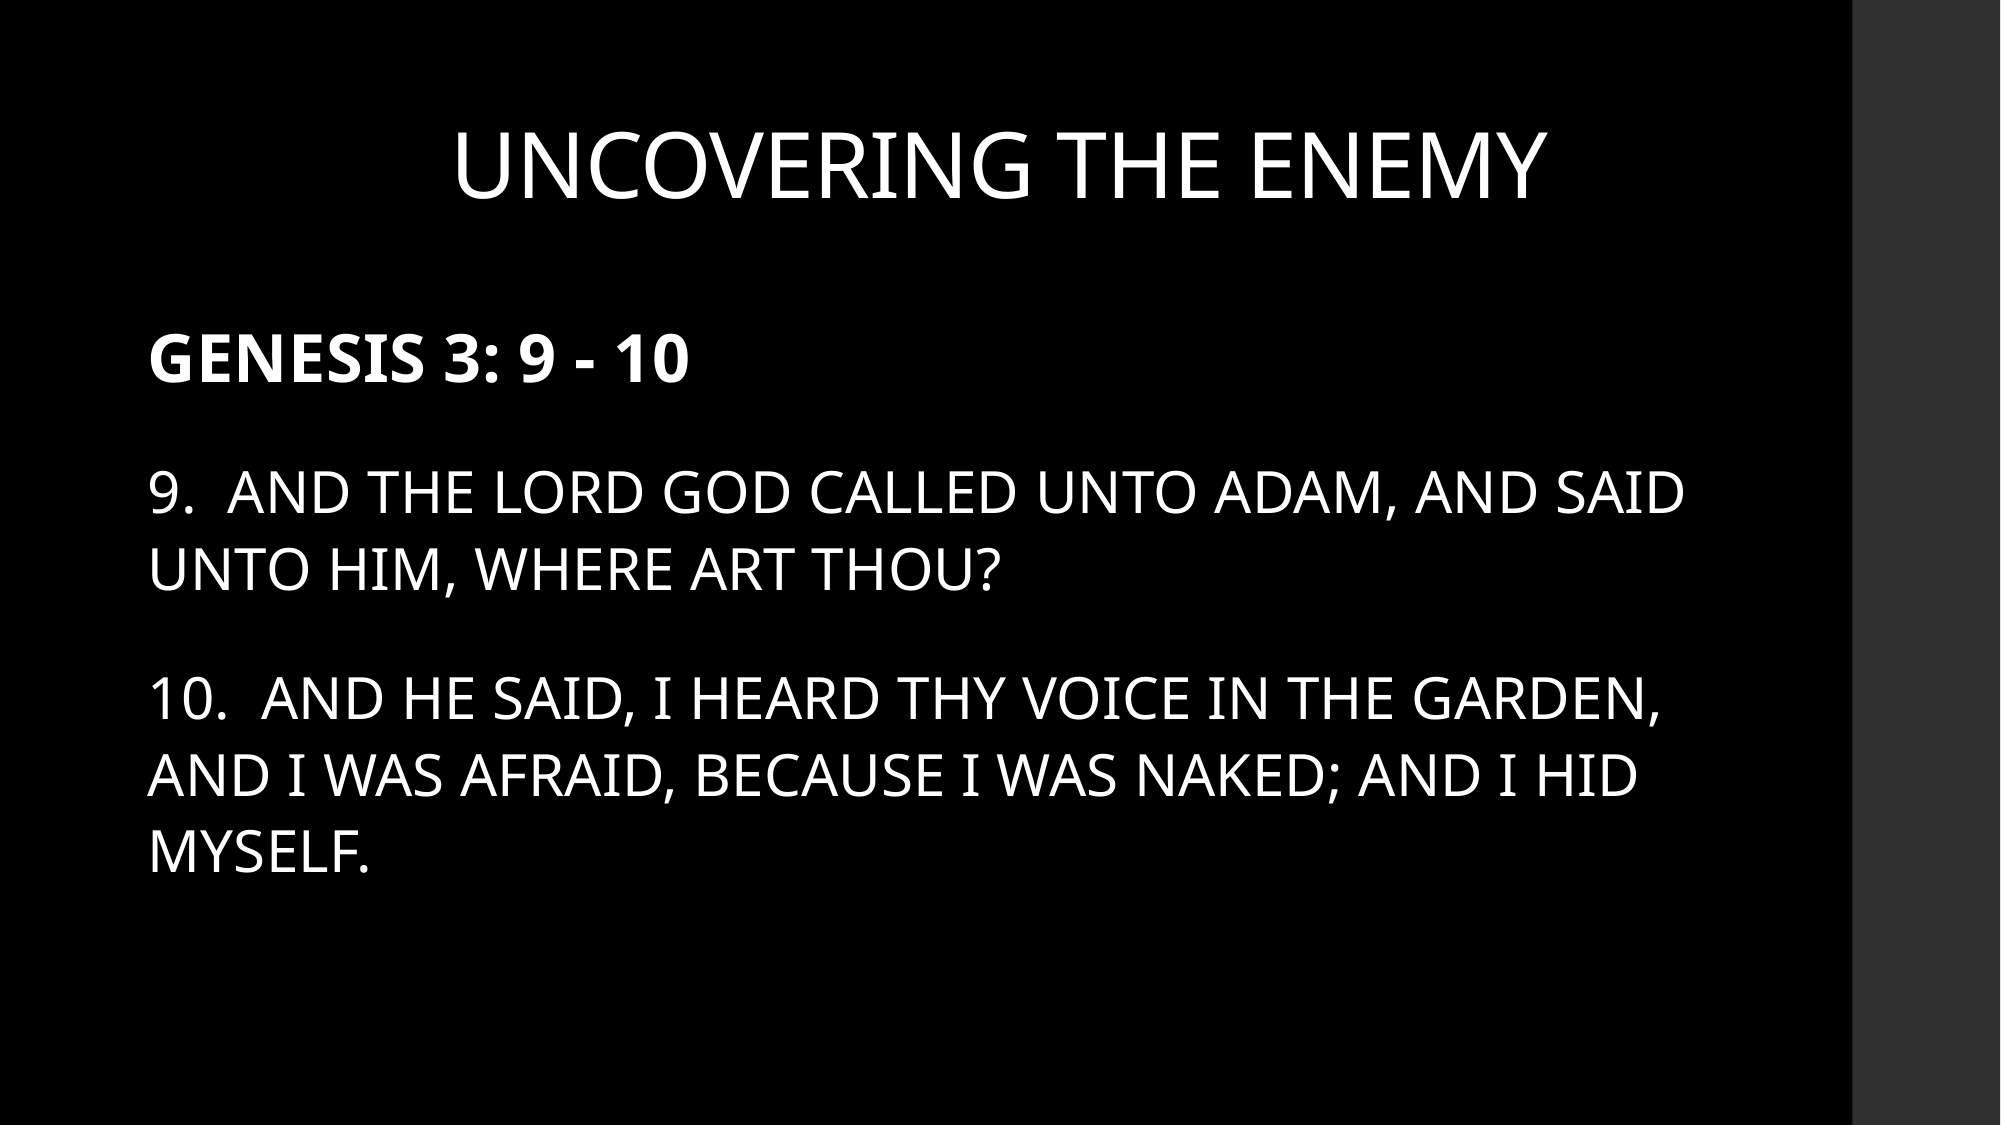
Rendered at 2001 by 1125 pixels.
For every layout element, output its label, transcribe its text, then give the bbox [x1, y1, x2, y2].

list GENESIS 3: 9 - 10 9. AND THE LORD GOD CALLED UNTO ADAM, AND SAID UNTO HIM, WHERE ART THOU? 10. AND HE SAID, I HEARD THY VOICE IN THE GARDEN, AND I WAS AFRAID, BECAUSE I WAS NAKED; AND I HID MYSELF. [132, 299, 1750, 1075]
title UNCOVERING THE ENEMY [204, 60, 1795, 278]
